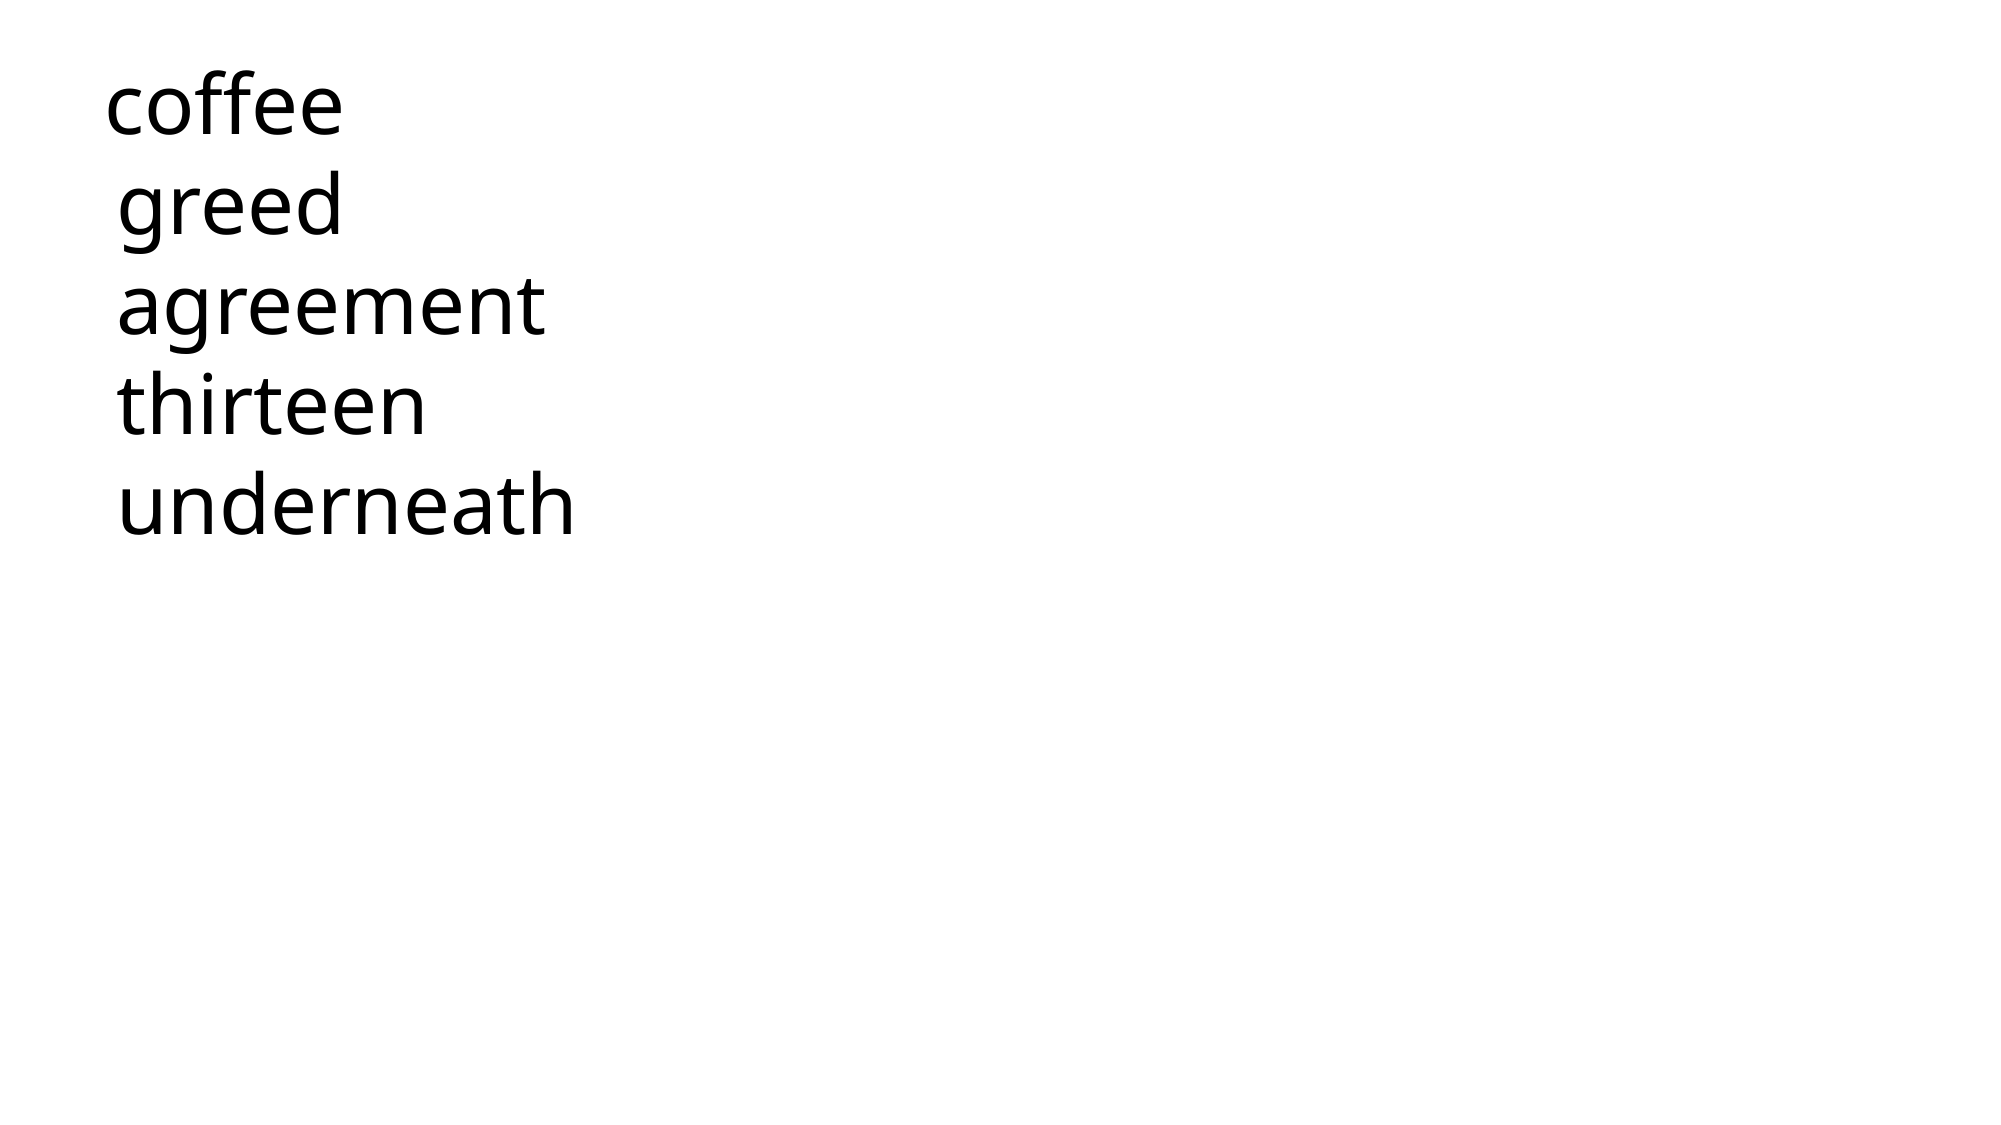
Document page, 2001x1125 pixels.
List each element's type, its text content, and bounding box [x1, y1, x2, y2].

text_box coffee greed agreement thirteen underneath [79, 43, 875, 659]
